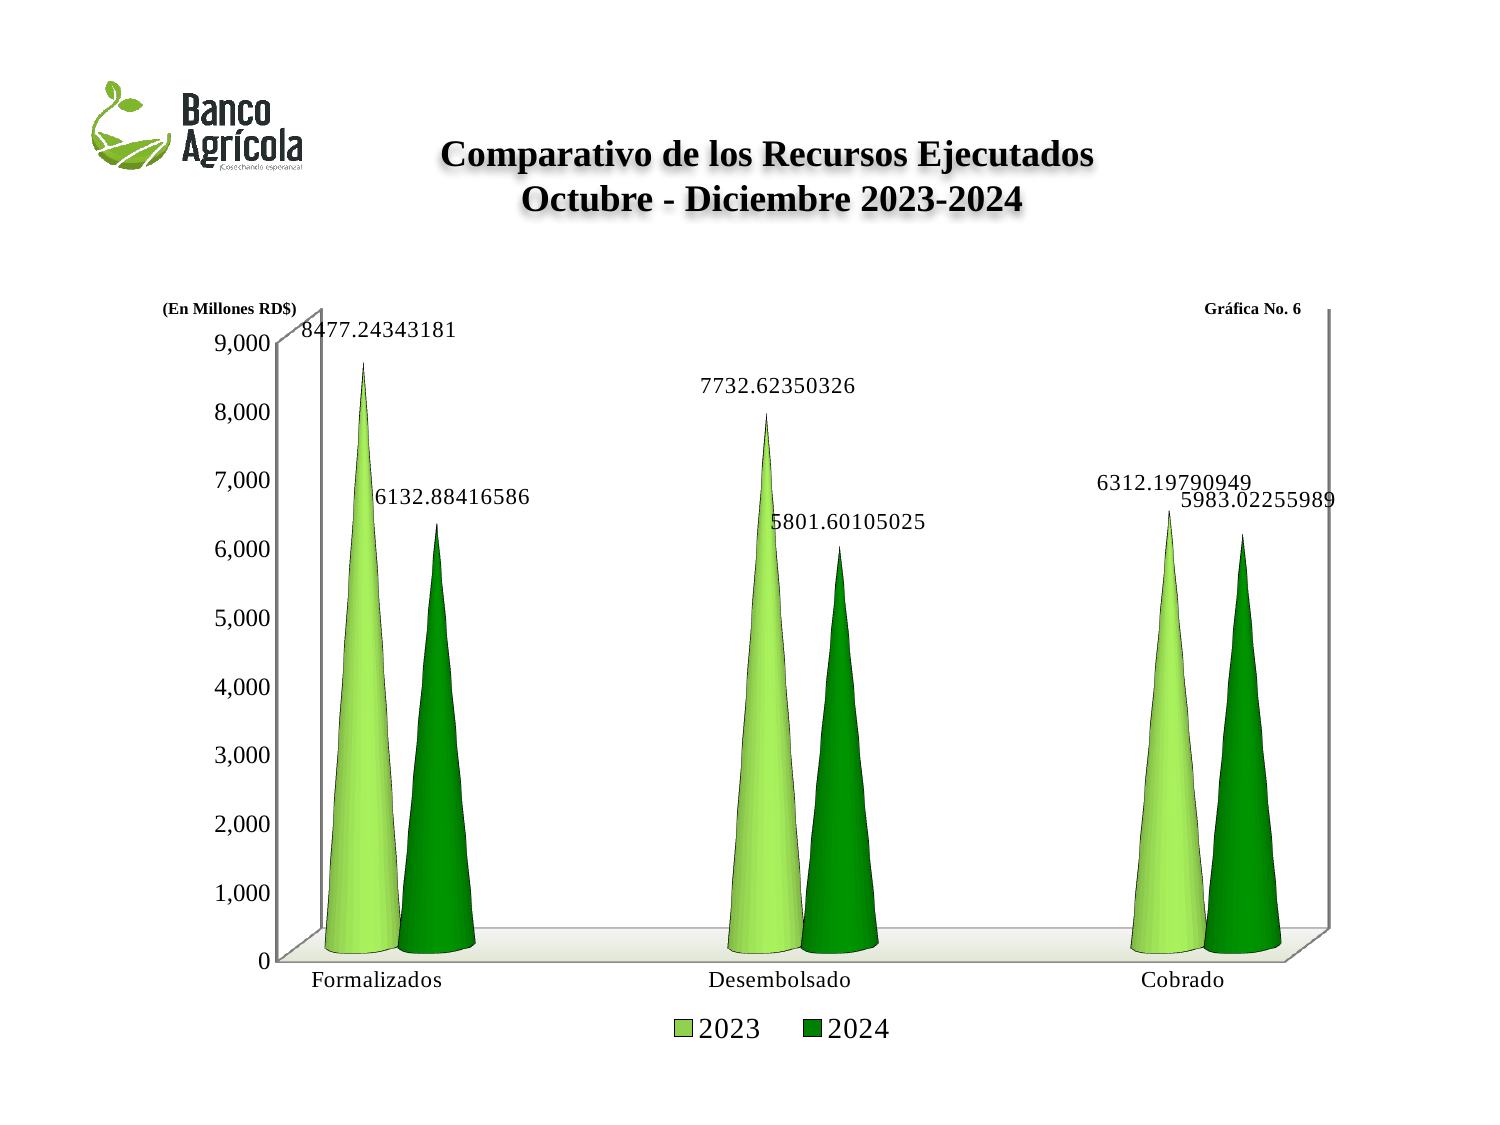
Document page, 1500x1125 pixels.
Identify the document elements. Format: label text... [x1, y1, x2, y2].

text_box (En Millones RD$) [147, 290, 349, 326]
chart [187, 292, 1358, 1064]
picture [44, 66, 349, 198]
text_box Comparativo de los Recursos Ejecutados Octubre - Diciembre 2023-2024 [323, 121, 1222, 227]
